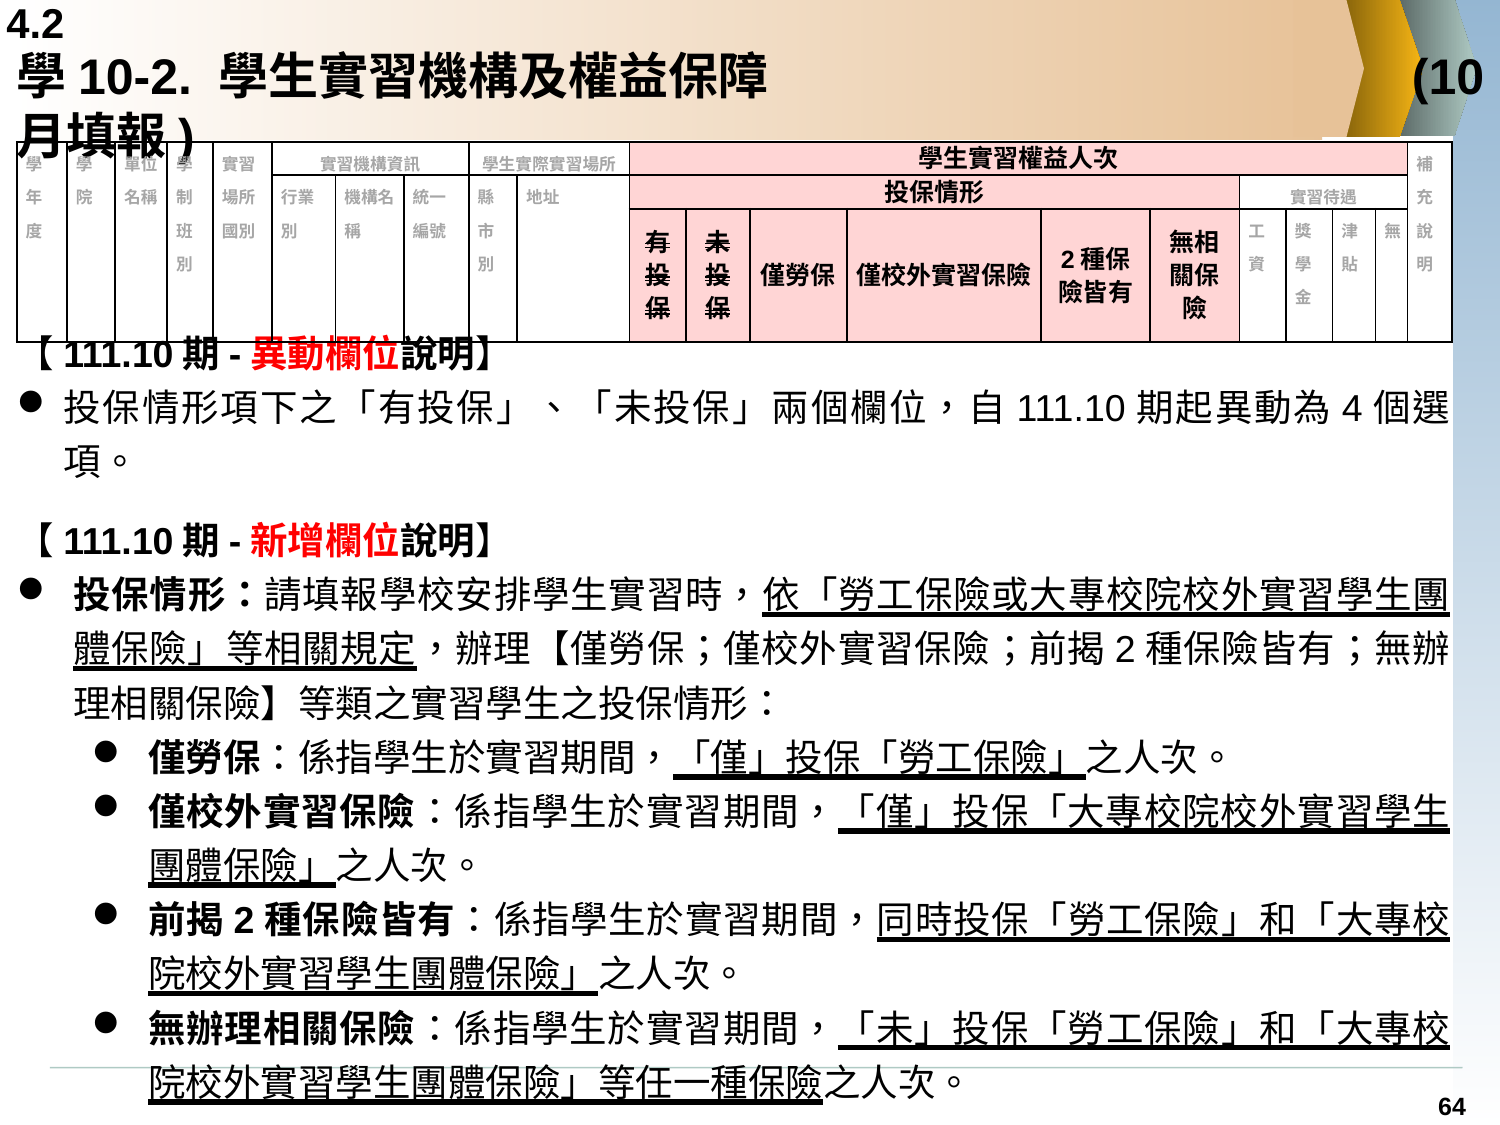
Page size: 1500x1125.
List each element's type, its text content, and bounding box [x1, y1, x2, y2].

table_header 補充說明 [1408, 143, 1451, 341]
table_header 學生實際實習場所 [470, 143, 629, 174]
title 學10-2. 學生實習機構及權益保障 (10月填報) [1, 37, 1500, 119]
table_cell 投保情形 [630, 176, 1239, 208]
table_cell 地址 [518, 176, 629, 341]
table_cell 工資 [1240, 210, 1285, 341]
table_header 實習機構資訊 [273, 143, 468, 174]
table_header 學年度 [18, 143, 66, 341]
table_cell 有投保 [630, 210, 685, 341]
table_cell 機構名稱 [336, 176, 403, 341]
table_header 學院 [68, 143, 114, 341]
table_cell 津貼 [1333, 210, 1375, 341]
table_cell 2種保險皆有 [1042, 210, 1149, 341]
table_header 單位名稱 [116, 143, 166, 341]
table_cell 實習待遇 [1240, 176, 1407, 208]
table_cell 統一編號 [405, 176, 468, 341]
table_cell 獎學金 [1287, 210, 1332, 341]
table_cell 行業別 [273, 176, 335, 341]
table_cell 僅校外實習保險 [848, 210, 1040, 341]
table_header 學制班別 [168, 143, 212, 341]
text_box 4.2 [0, 0, 138, 55]
table_header 實習場所國別 [214, 143, 271, 341]
table_cell 無 [1376, 210, 1407, 341]
table_cell 無相關保險 [1151, 210, 1239, 341]
table_cell 未投保 [687, 210, 749, 341]
table_cell 縣市別 [470, 176, 516, 341]
table_cell 僅勞保 [751, 210, 846, 341]
table_header 學生實習權益人次 [630, 143, 1407, 174]
text_box 【111.10期-異動欄位說明】 投保情形項下之「有投保」、「未投保」兩個欄位，自111.10期起異動為4個選項。 【111.10期-新增欄位說明】 投保情形：請填報學校安排學生實習時，依「勞工保險或大專校院校外實習學生團體保險」等相關規定，辦理【僅勞保；僅校外實習保險；前揭2種保險皆有；無辦理相關保險】等類之實習學生之投保情形： 僅勞保：係指學生於實習期間，「僅」投保「勞工保險」之人次。 僅校外實習保險：係指學生於實習期間，「僅」投保「大專校院校外實習學生團體保險」之人次。 前揭2種保險皆有：係指學生於實習期間，同時投保「勞工保險」和「大專校院校外實習學生團體保險」之人次。 無辦理相關保險：係指學生於實習期間，「未」投保「勞工保險」和「大專校院校外實習學生團體保險」等任一種保險之人次。 [2, 313, 1465, 1112]
